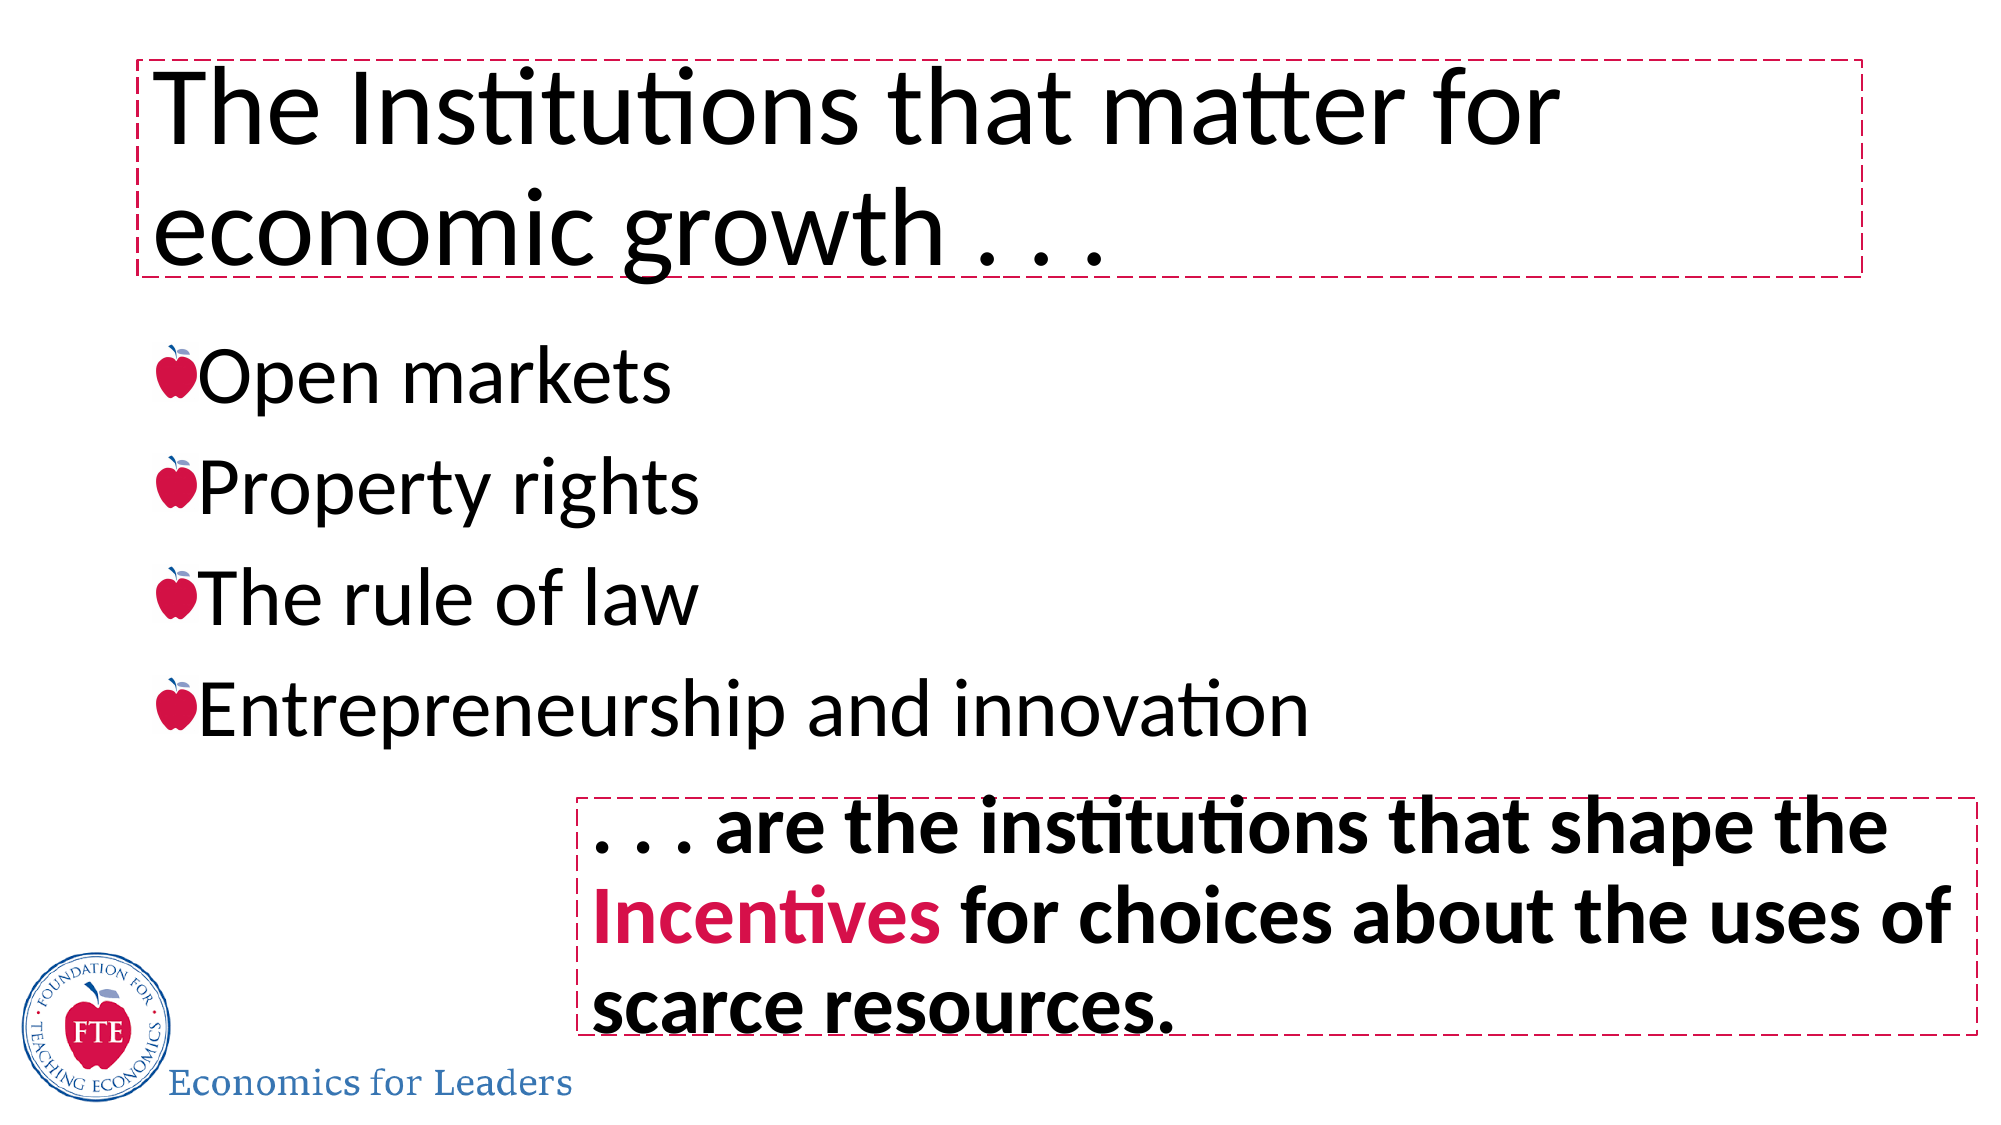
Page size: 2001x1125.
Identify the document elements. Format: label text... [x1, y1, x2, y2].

title The Institutions that matter for economic growth . . . [136, 59, 1863, 278]
picture [152, 564, 199, 623]
picture [152, 675, 199, 734]
title . . . are the institutions that shape the Incentives for choices about the uses of scarce resources. [576, 797, 1978, 1036]
picture [152, 453, 199, 512]
picture [152, 342, 199, 402]
list Open markets Property rights The rule of law Entrepreneurship and innovation [137, 324, 1863, 1014]
picture [15, 946, 579, 1105]
